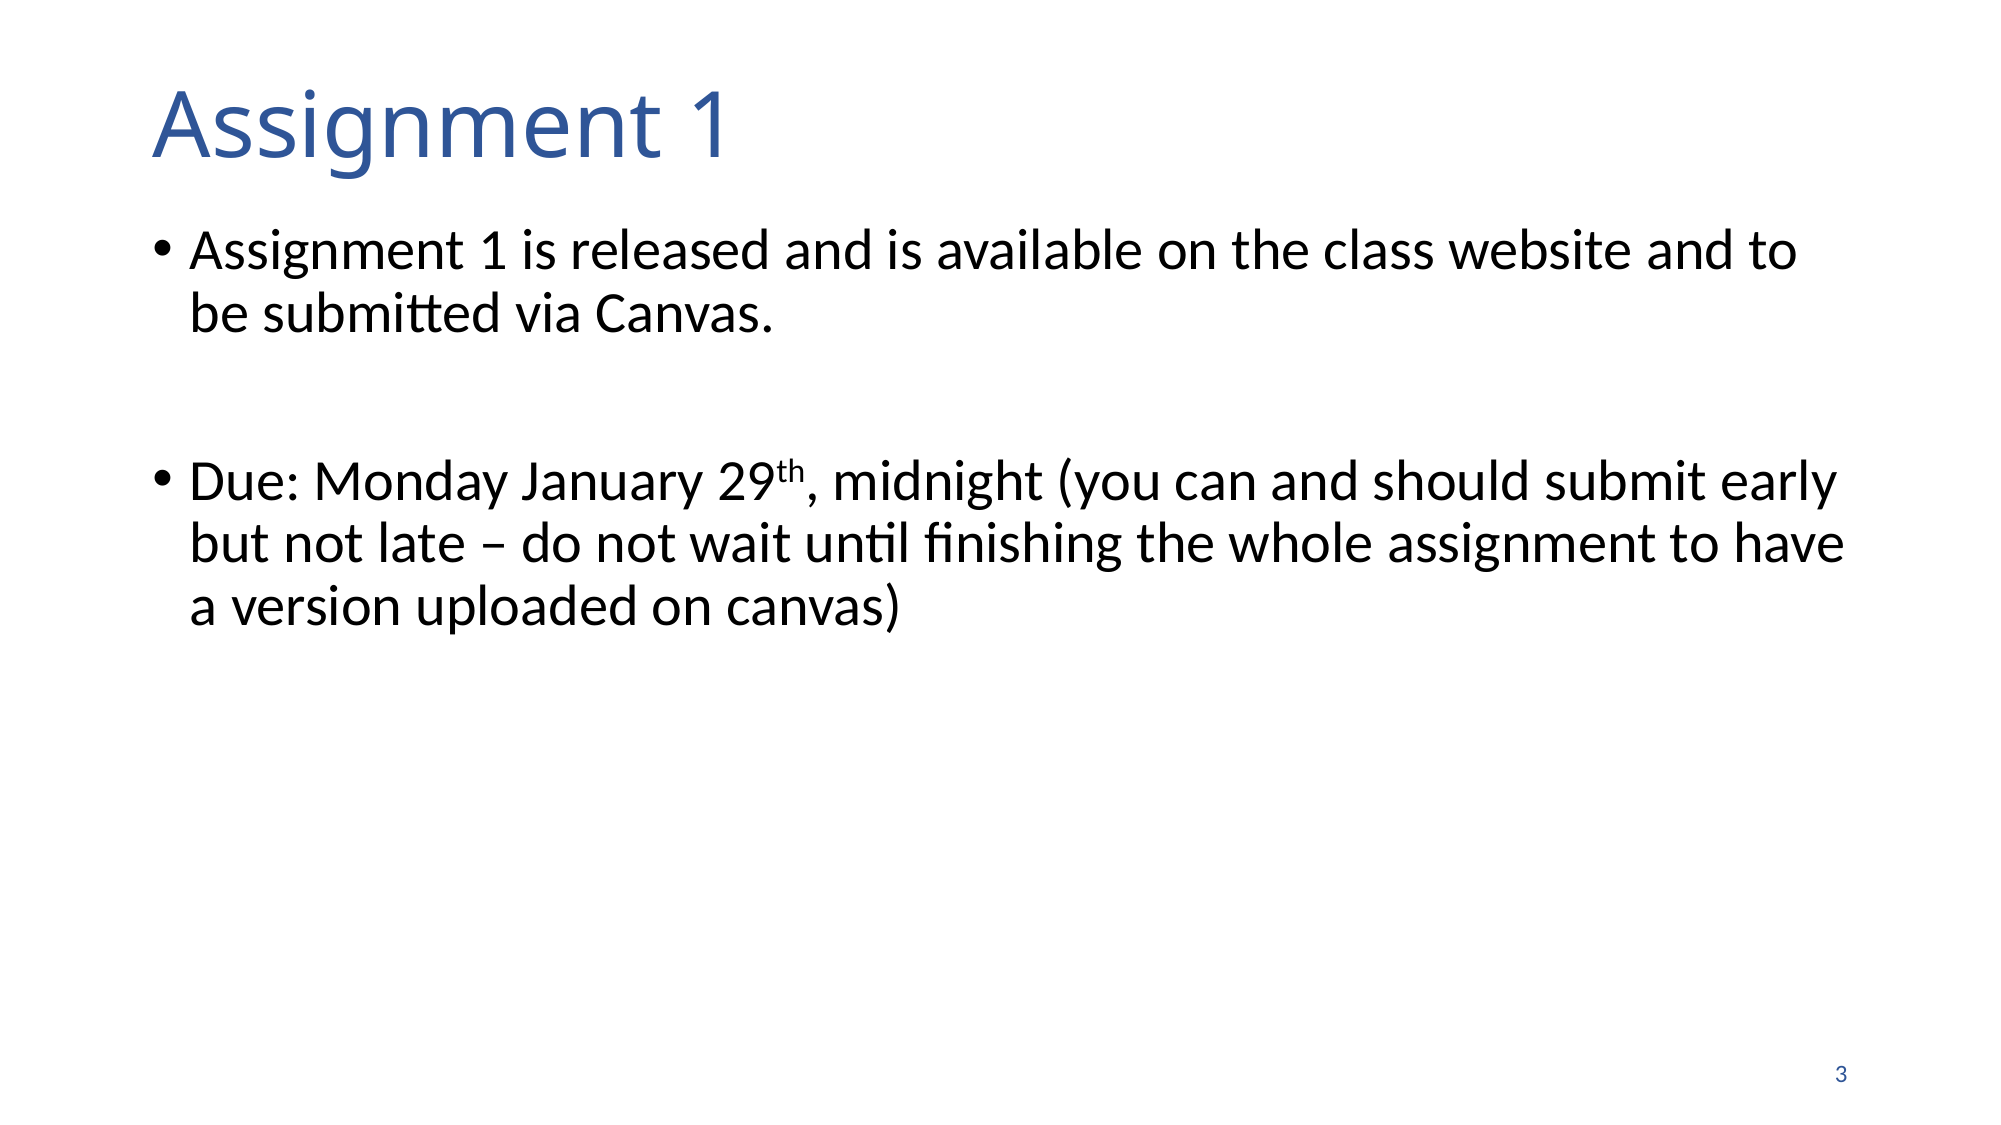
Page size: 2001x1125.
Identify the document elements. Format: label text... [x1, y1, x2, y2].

slide_number 2 [1412, 1042, 1863, 1103]
title Assignment 1 [137, 59, 1863, 196]
list Assignment 1 is released and is available on the class website and to be submitted via Canvas. Due: Monday January 29th, midnight (you can and should submit early but not late – do not wait until finishing the whole assignment to have a version uploaded on canvas) [137, 211, 1863, 1014]
